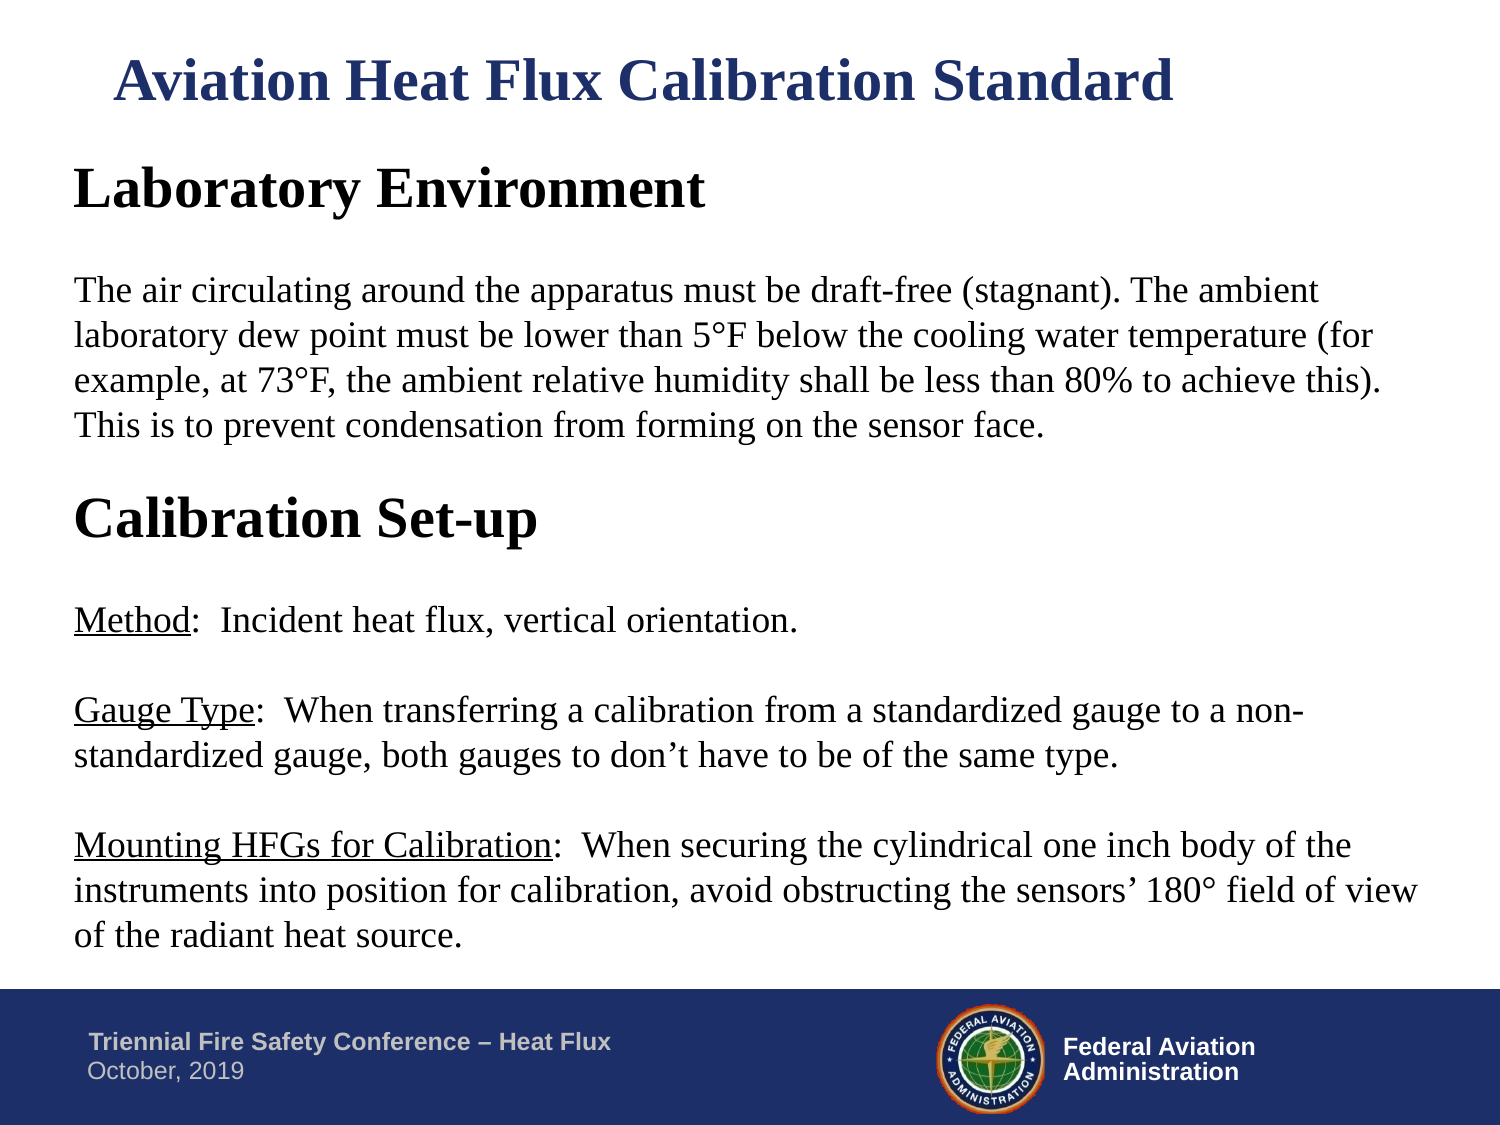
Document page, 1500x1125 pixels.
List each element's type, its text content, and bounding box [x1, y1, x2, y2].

text_box Laboratory Environment The air circulating around the apparatus must be draft-free (stagnant). The ambient laboratory dew point must be lower than 5°F below the cooling water temperature (for example, at 73°F, the ambient relative humidity shall be less than 80% to achieve this). This is to prevent condensation from forming on the sensor face. Calibration Set-up Method: Incident heat flux, vertical orientation. Gauge Type: When transferring a calibration from a standardized gauge to a non-standardized gauge, both gauges to don’t have to be of the same type. Mounting HFGs for Calibration: When securing the cylindrical one inch body of the instruments into position for calibration, avoid obstructing the sensors’ 180° field of view of the radiant heat source. [59, 142, 1457, 962]
title Aviation Heat Flux Calibration Standard [98, 26, 1500, 127]
picture [936, 1004, 1045, 1114]
